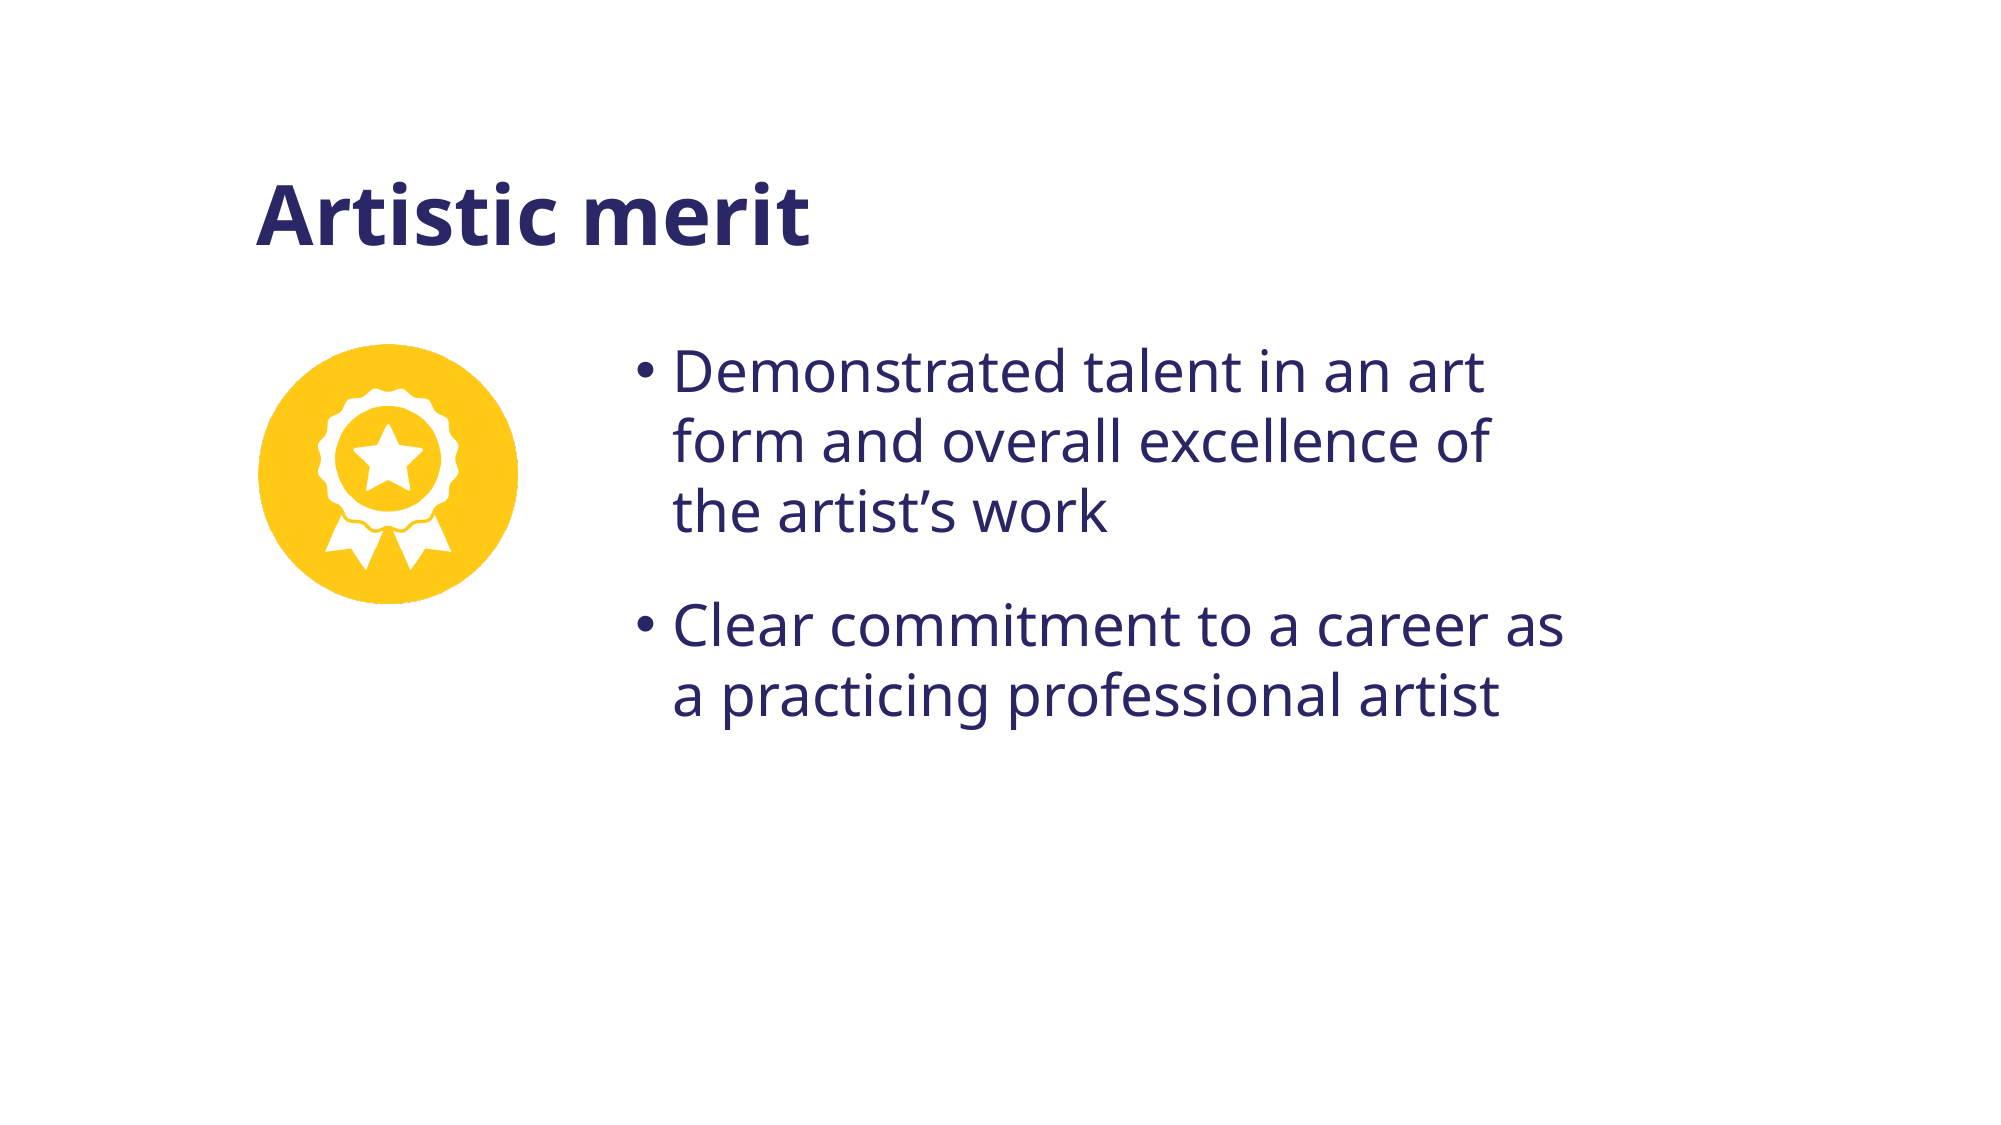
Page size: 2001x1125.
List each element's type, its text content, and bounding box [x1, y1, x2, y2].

text_box Demonstrated talent in an art form and overall excellence of the artist’s work Clear commitment to a career as a practicing professional artist [620, 327, 1608, 1016]
title Artistic merit [241, 50, 1852, 269]
picture [256, 340, 519, 609]
